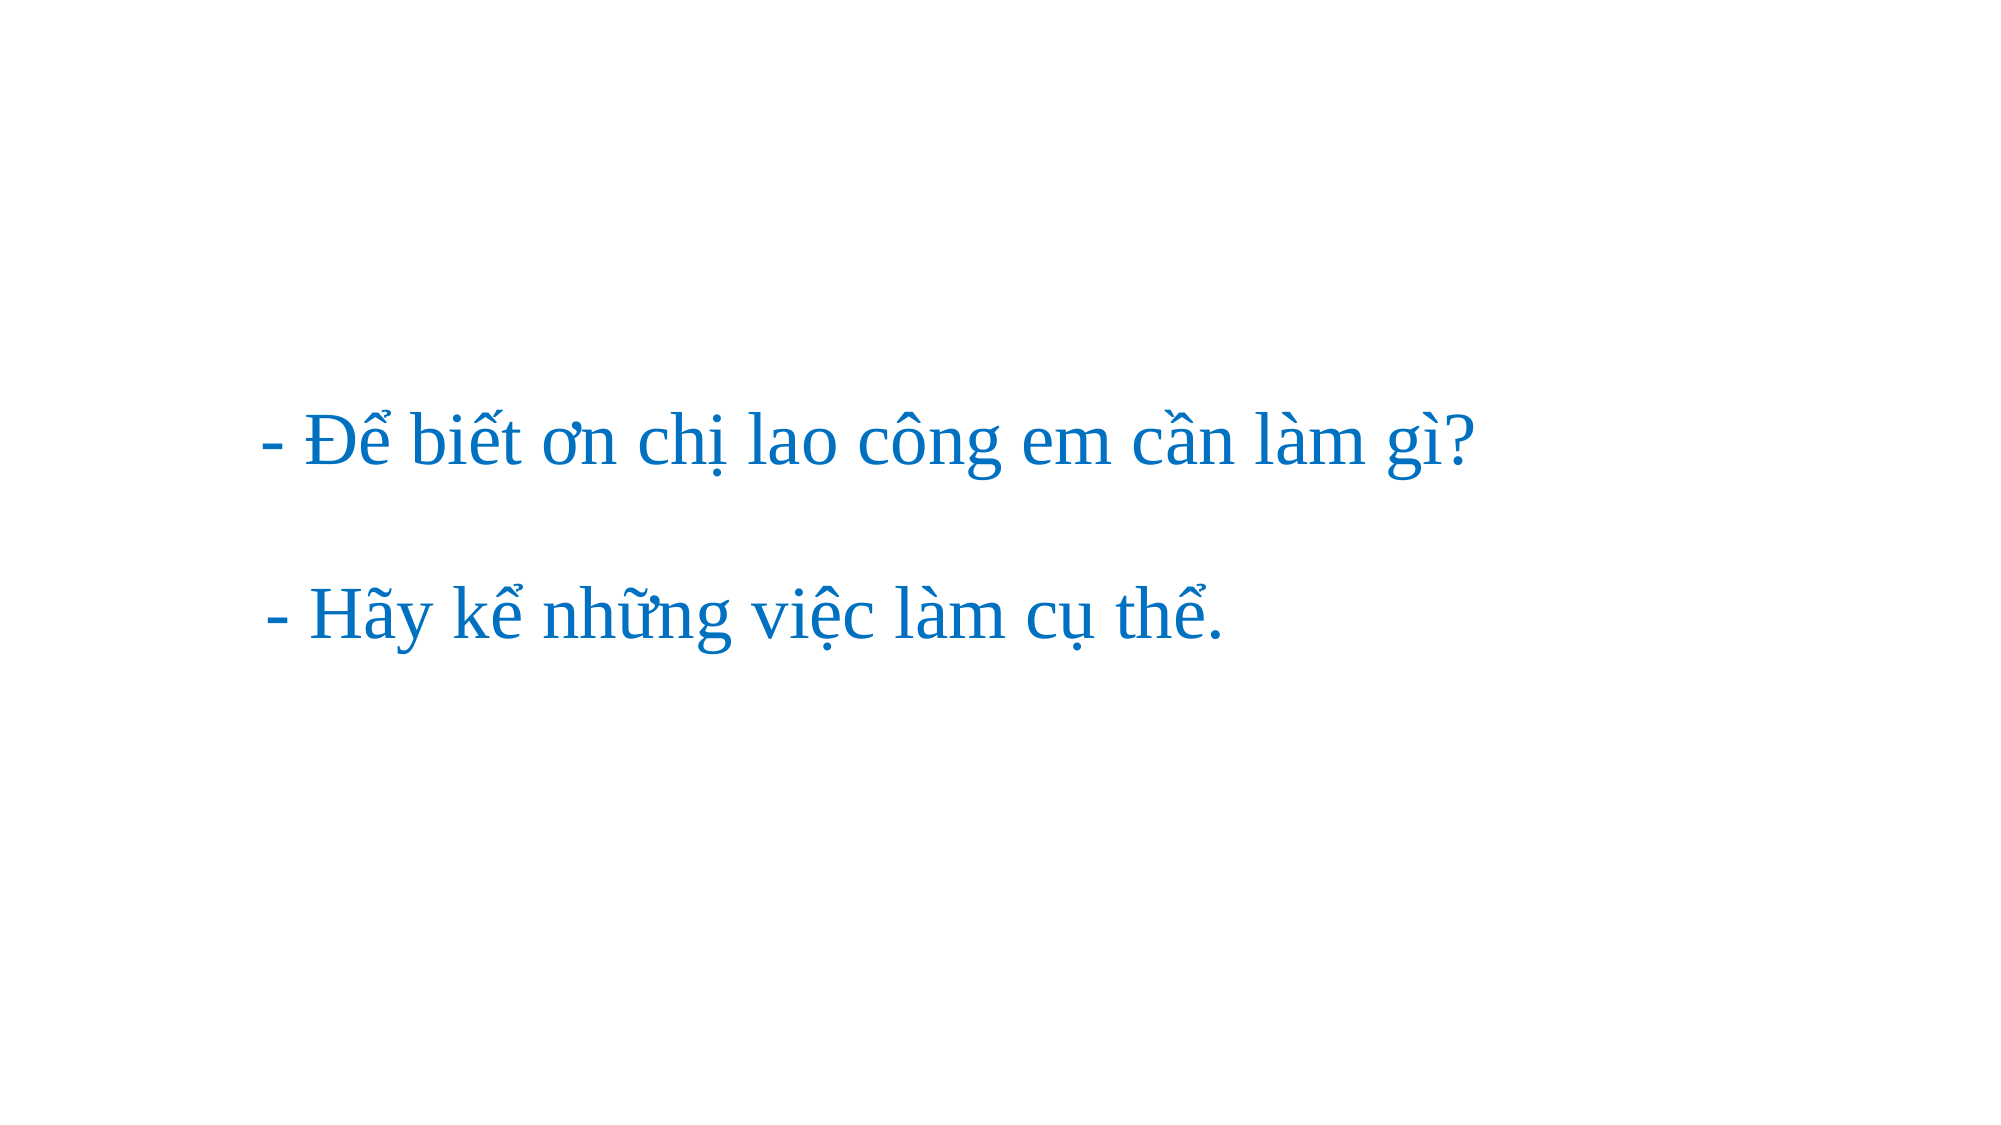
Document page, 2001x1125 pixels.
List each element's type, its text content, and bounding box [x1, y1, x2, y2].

text_box - Để biết ơn chị lao công em cần làm gì? [245, 382, 1653, 487]
text_box - Hãy kể những việc làm cụ thể. [250, 556, 1658, 661]
